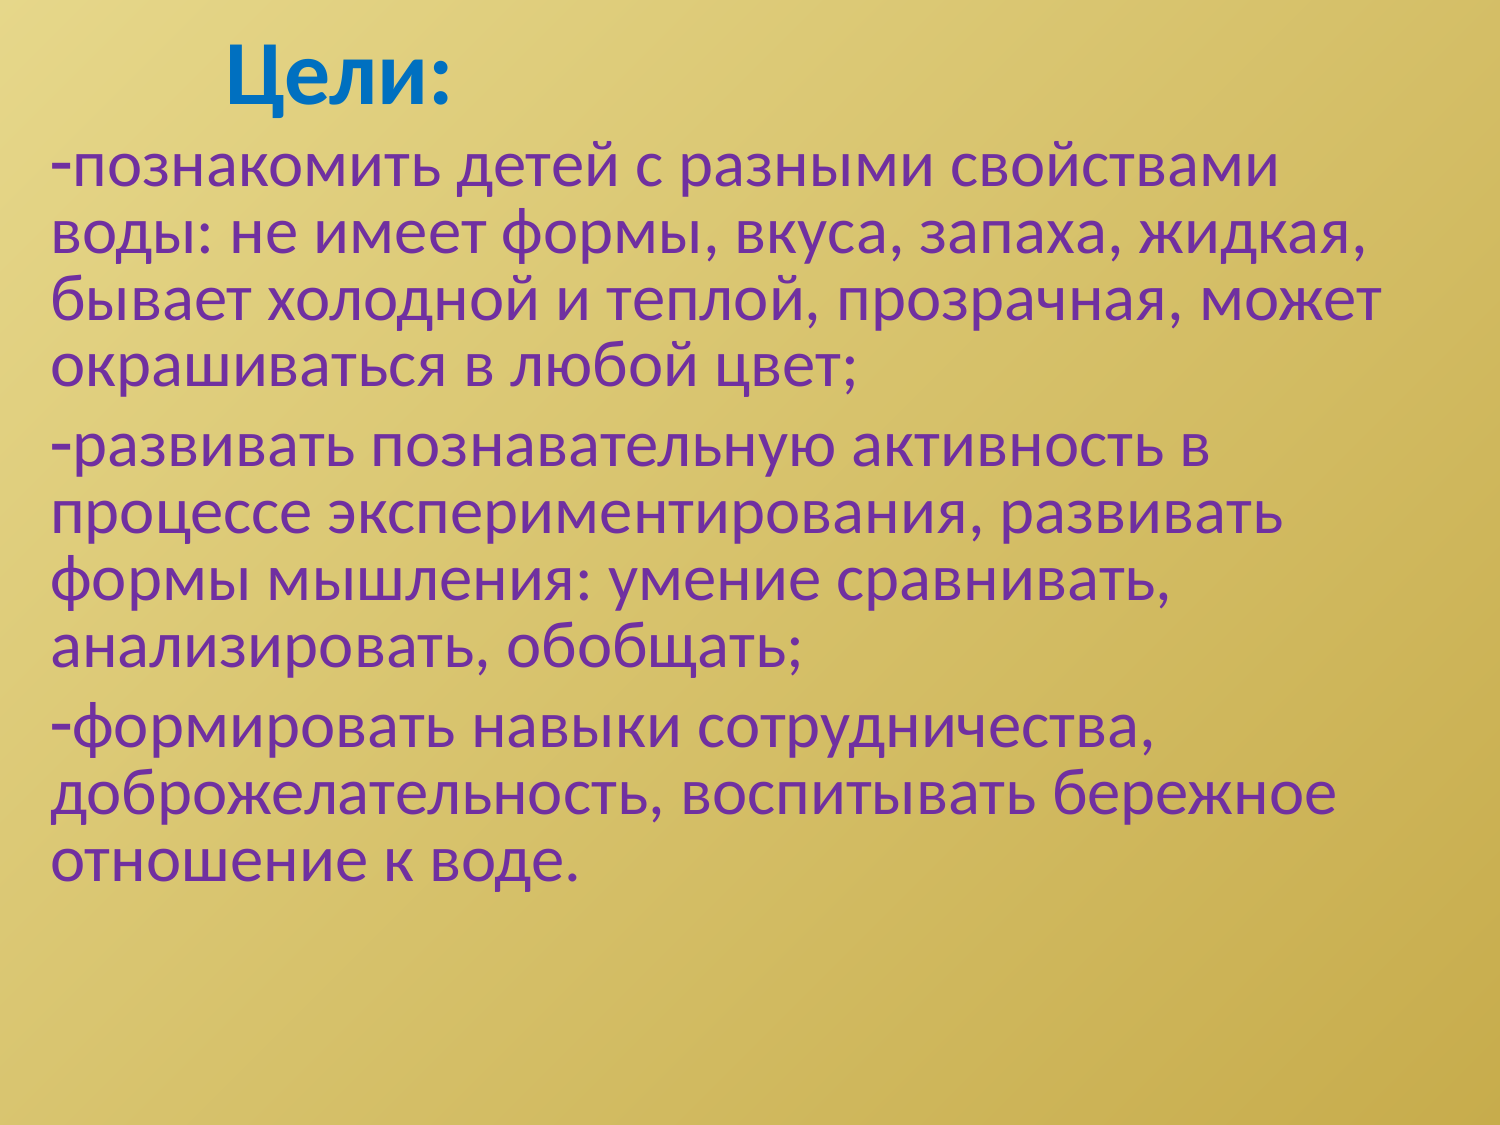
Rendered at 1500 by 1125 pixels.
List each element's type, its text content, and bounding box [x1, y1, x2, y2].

title Цели: [140, 0, 539, 128]
subtitle познакомить детей с разными свойствами воды: не имеет формы, вкуса, запаха, жидкая, бывает холодной и теплой, прозрачная, может окрашиваться в любой цвет; развивать познавательную активность в процессе экспериментирования, развивать формы мышления: умение сравнивать, анализировать, обобщать; формировать навыки сотрудничества, доброжелательность, воспитывать бережное отношение к воде. [35, 128, 1418, 1067]
